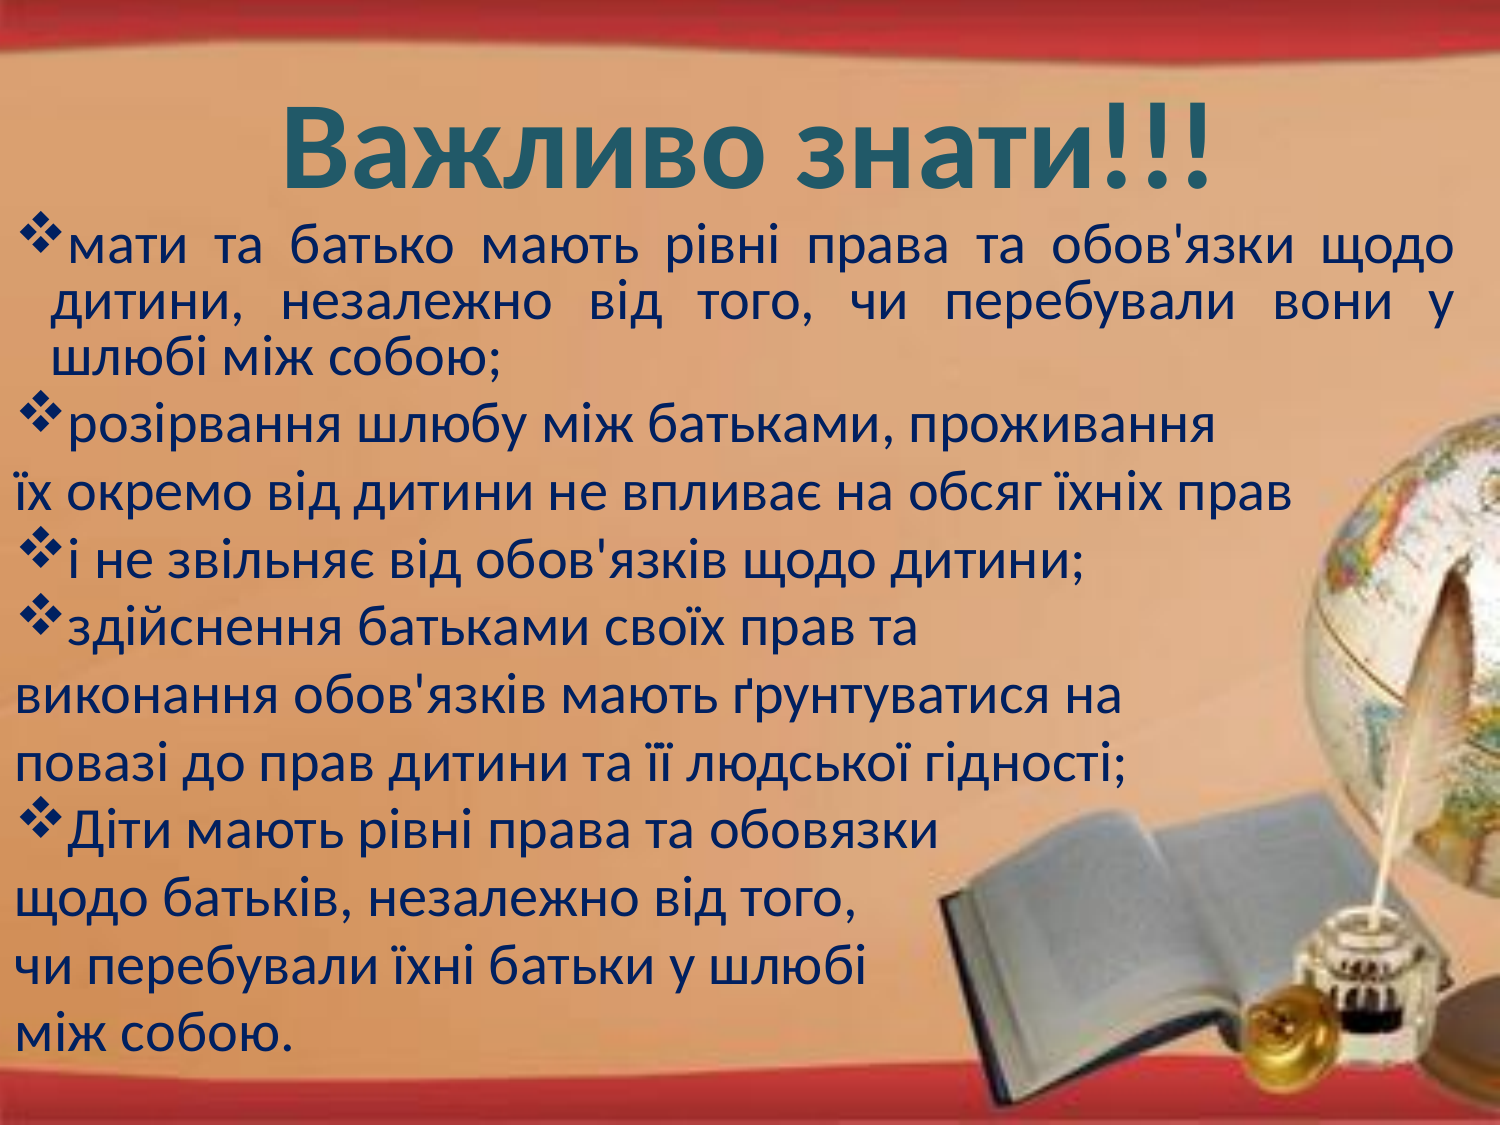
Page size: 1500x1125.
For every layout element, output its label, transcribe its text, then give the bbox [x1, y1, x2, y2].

text_box Важливо знати!!! [74, 45, 1425, 210]
picture [0, 0, 1500, 1125]
text_box мати та батько мають рівні права та обов'язки щодо дитини, незалежно від того, чи перебували вони у шлюбі між собою; розірвання шлюбу між батьками, проживання їх окремо від дитини не впливає на обсяг їхніх прав і не звільняє від обов'язків щодо дитини; здійснення батьками своїх прав та виконання обов'язків мають ґрунтуватися на повазі до прав дитини та її людської гідності; Діти мають рівні права та обовязки щодо батьків, незалежно від того, чи перебували їхні батьки у шлюбі між собою. [0, 210, 1471, 1094]
